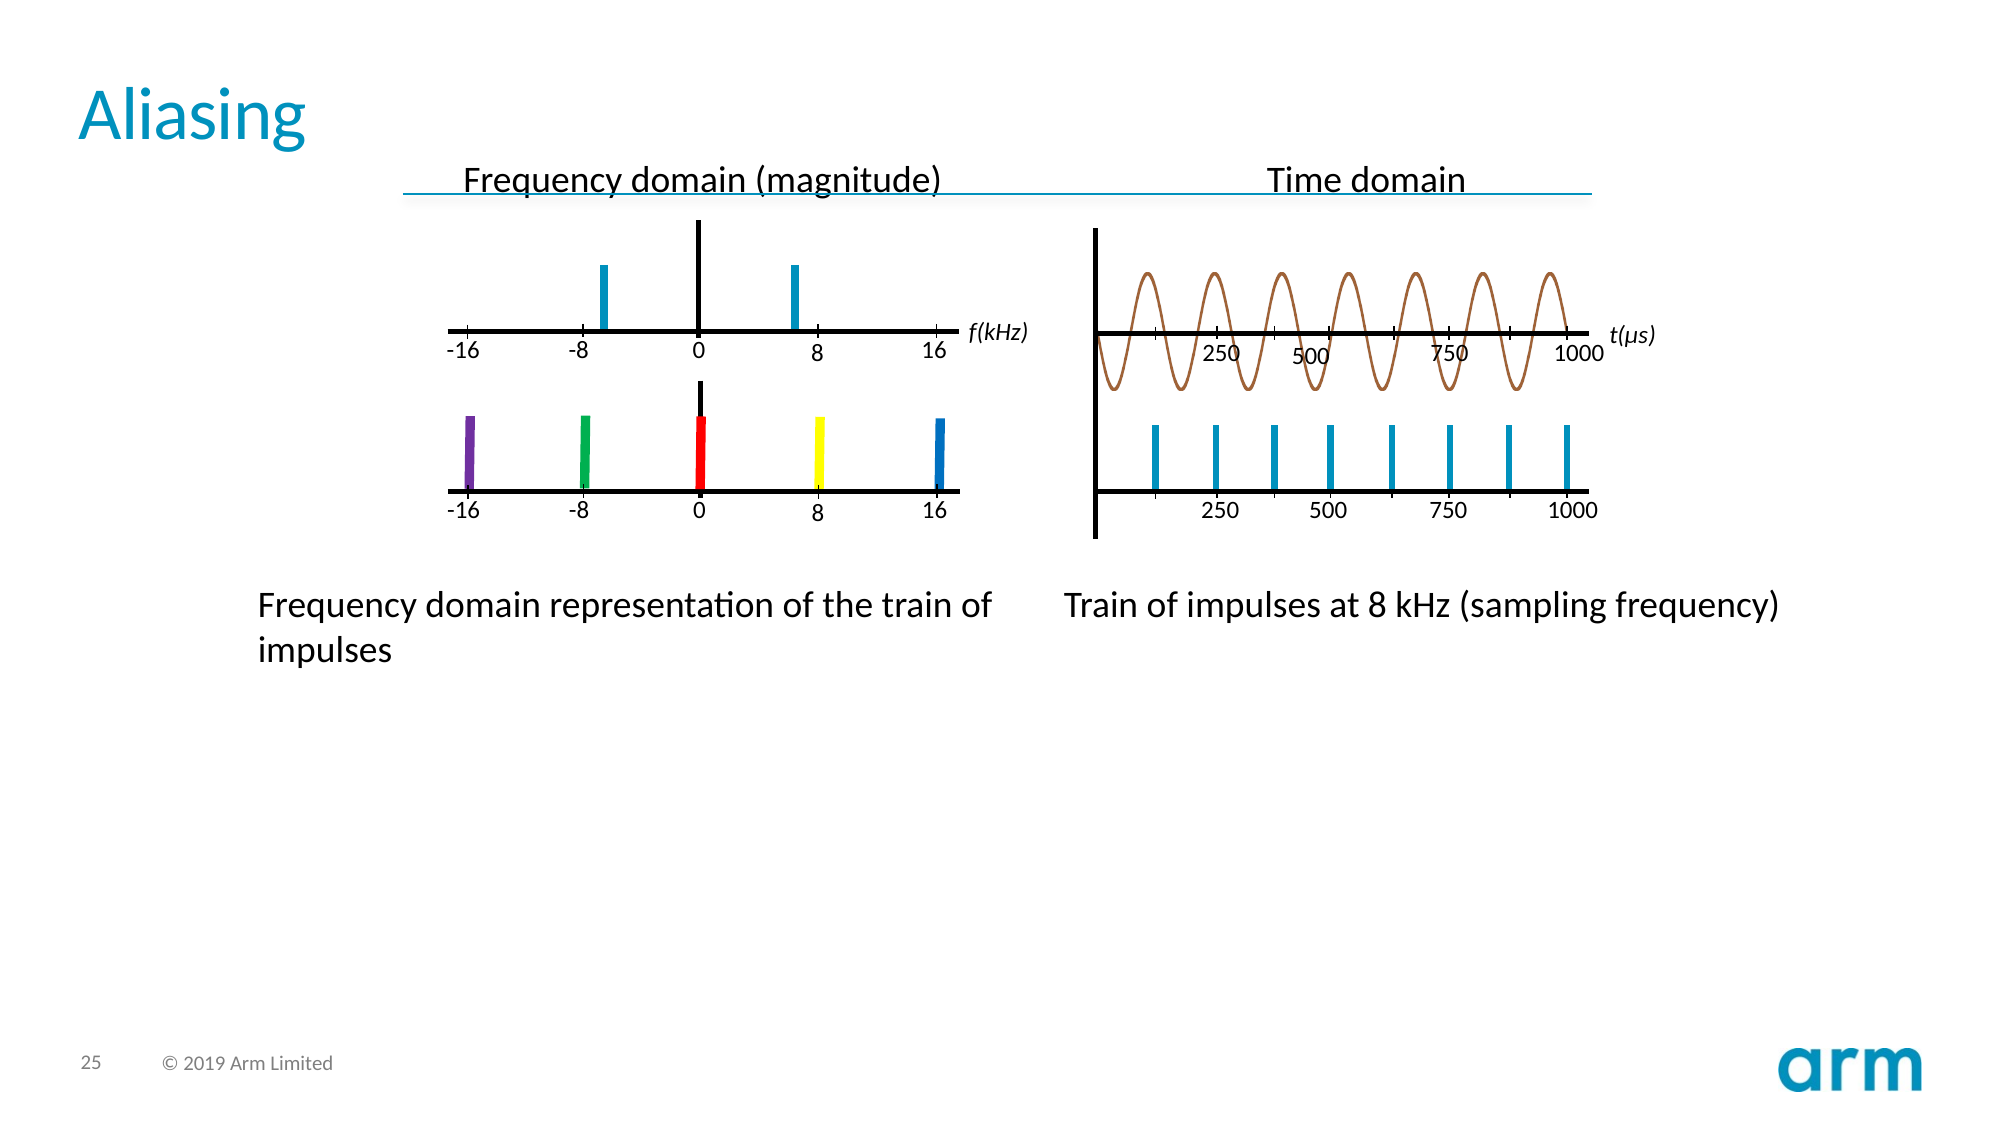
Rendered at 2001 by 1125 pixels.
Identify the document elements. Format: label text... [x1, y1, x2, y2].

picture [1096, 272, 1568, 325]
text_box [1095, 483, 1589, 499]
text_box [447, 380, 960, 528]
picture [1803, 1048, 1922, 1092]
text_box Frequency domain (magnitude) [448, 195, 958, 199]
picture [1788, 1056, 1812, 1083]
text_box Time domain [1252, 195, 1482, 199]
text_box f(kHz) [968, 315, 1045, 346]
picture [1911, 1048, 1922, 1062]
text_box Train of impulses at 8 kHz (sampling frequency) [1049, 572, 1796, 633]
text_box Frequency domain (magnitude) [448, 147, 958, 193]
text_box Time domain [1252, 201, 1482, 207]
picture [1096, 341, 1568, 391]
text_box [446, 220, 960, 368]
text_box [1202, 336, 1591, 370]
text_box Frequency domain representation of the train of impulses [243, 572, 1013, 723]
text_box t(µs) [1609, 318, 1686, 349]
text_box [1095, 325, 1589, 341]
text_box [1201, 493, 1585, 525]
picture [1889, 1048, 1903, 1053]
picture [1778, 1072, 1794, 1092]
text_box Time domain [1252, 147, 1482, 193]
title Aliasing [78, 78, 1922, 186]
picture [1778, 1048, 1794, 1067]
text_box Frequency domain (magnitude) [448, 201, 958, 207]
